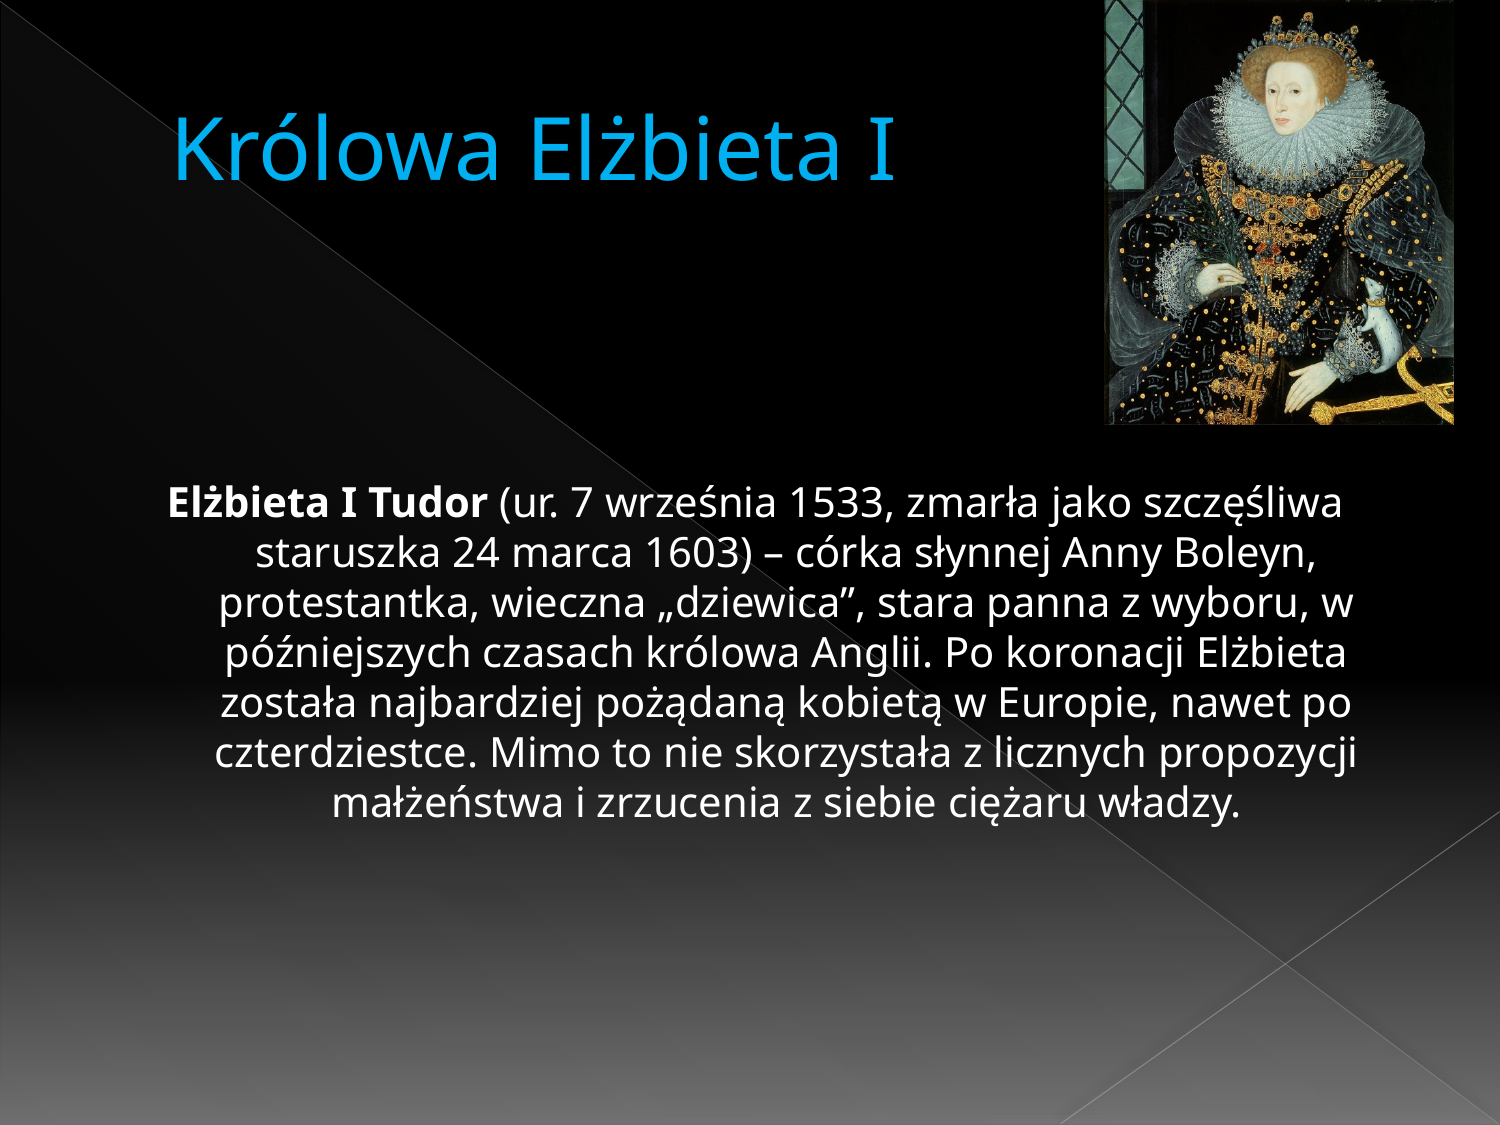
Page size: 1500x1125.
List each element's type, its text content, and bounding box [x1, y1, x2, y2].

picture [1104, 0, 1455, 425]
title Królowa Elżbieta I [0, 30, 1094, 261]
list Elżbieta I Tudor (ur. 7 września 1533, zmarła jako szczęśliwa staruszka 24 marca 1603) – córka słynnej Anny Boleyn, protestantka, wieczna „dziewica”, stara panna z wyboru, w późniejszych czasach królowa Anglii. Po koronacji Elżbieta została najbardziej pożądaną kobietą w Europie, nawet po czterdziestce. Mimo to nie skorzystała z licznych propozycji małżeństwa i zrzucenia z siebie ciężaru władzy. [75, 468, 1425, 1059]
